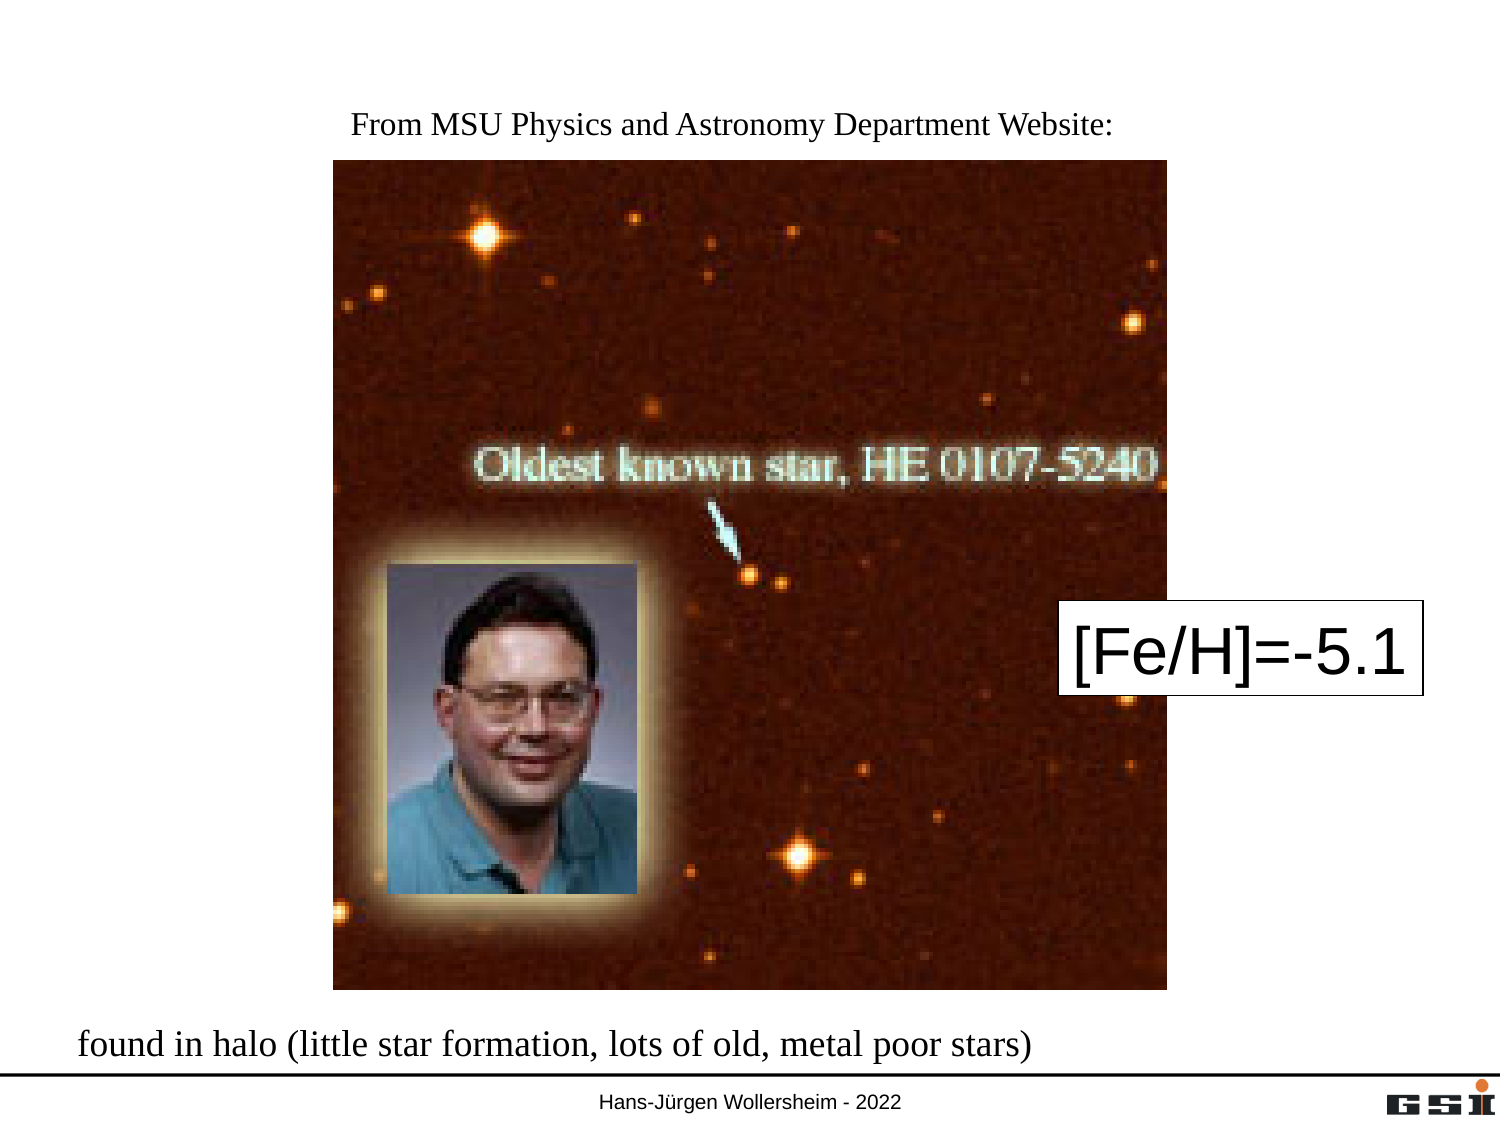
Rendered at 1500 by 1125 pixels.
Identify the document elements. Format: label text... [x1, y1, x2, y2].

text_box From MSU Physics and Astronomy Department Website: [335, 94, 1130, 150]
picture [333, 159, 1167, 990]
text_box [Fe/H]=-5.1 [1172, 600, 1423, 696]
picture [1387, 1079, 1495, 1115]
text_box found in halo (little star formation, lots of old, metal poor stars) [62, 1011, 1049, 1072]
